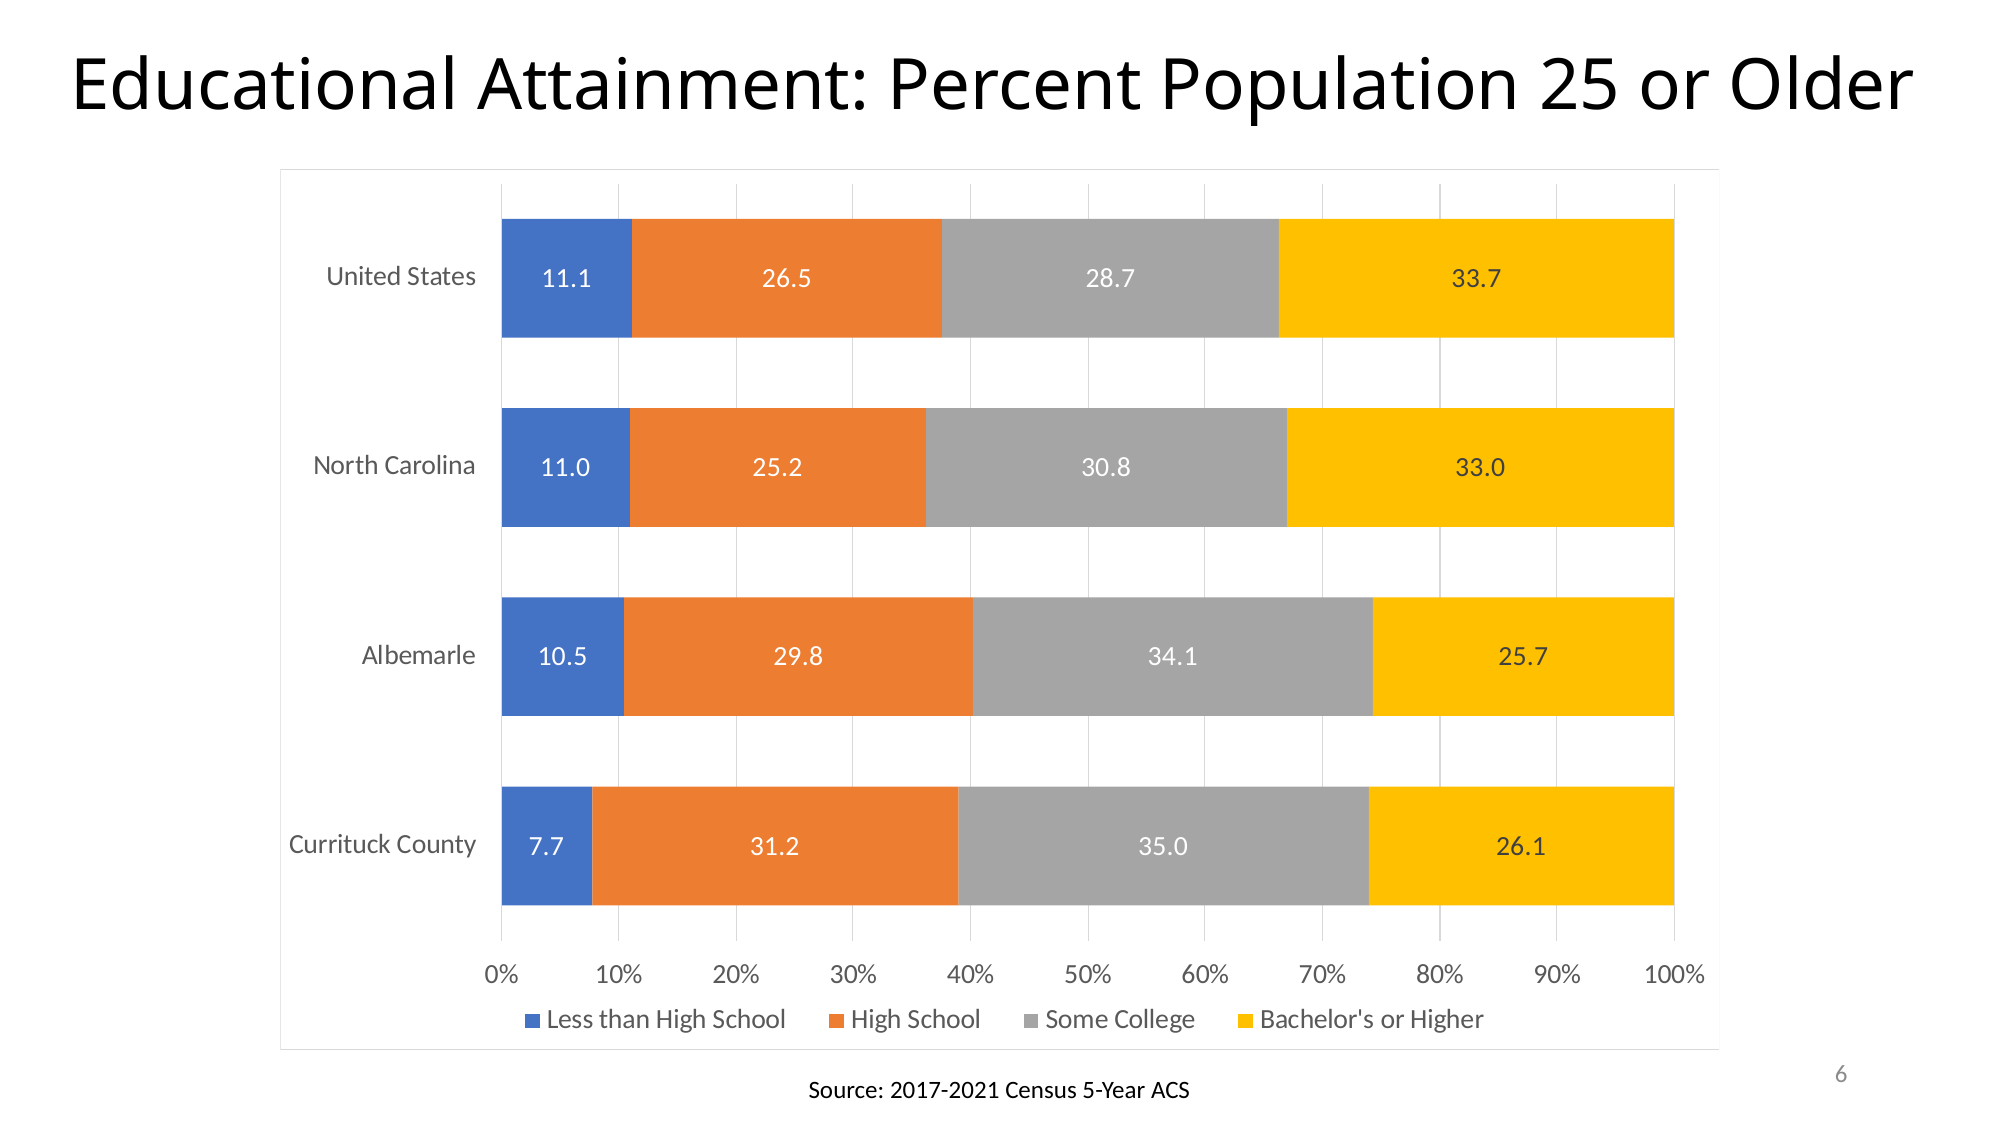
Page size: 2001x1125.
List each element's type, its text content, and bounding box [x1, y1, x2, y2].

picture [279, 168, 1720, 1050]
title Educational Attainment: Percent Population 25 or Older [24, 5, 1963, 169]
text_box Source: 2017-2021 Census 5-Year ACS [793, 1065, 1207, 1111]
slide_number 6 [1412, 1042, 1863, 1103]
